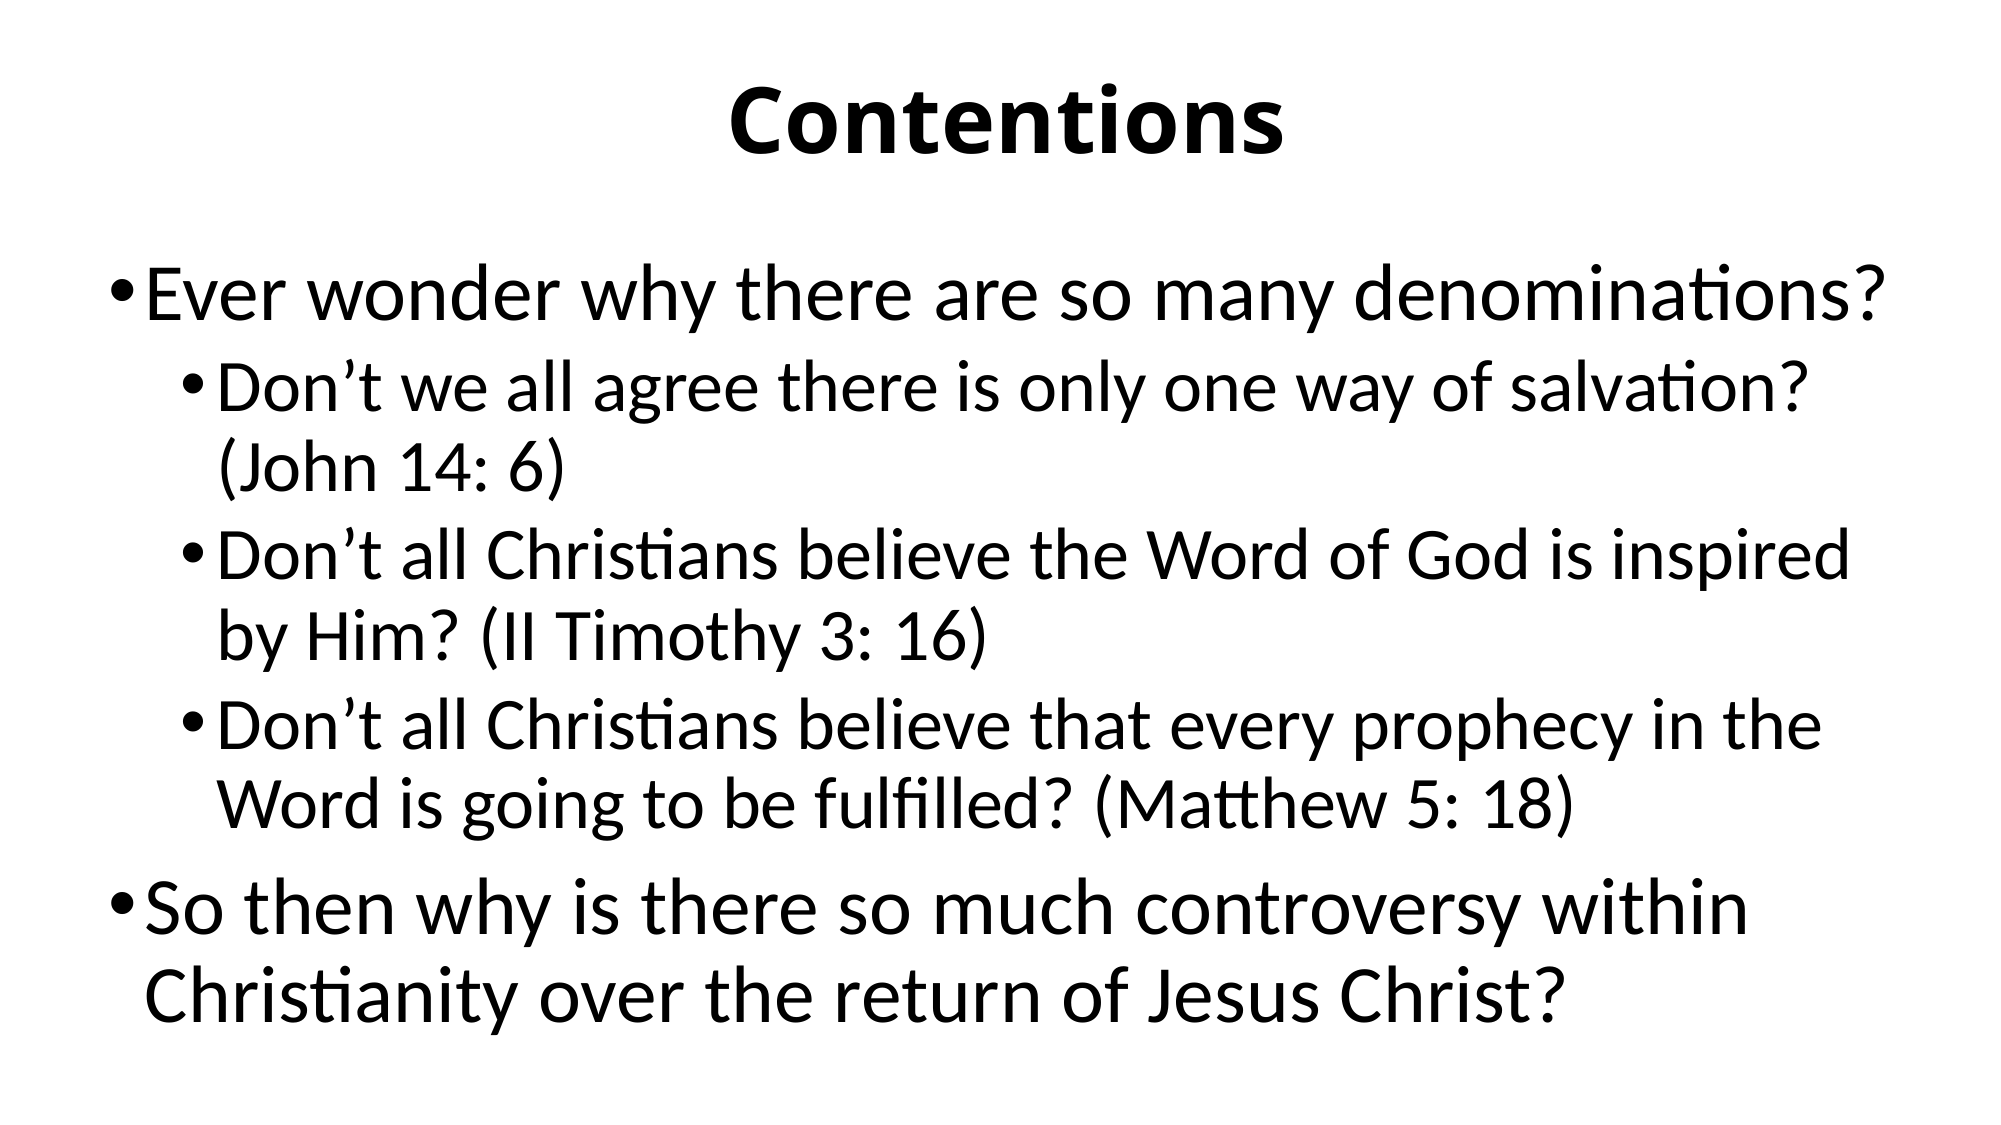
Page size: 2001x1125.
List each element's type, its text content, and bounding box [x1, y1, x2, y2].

list Ever wonder why there are so many denominations? Don’t we all agree there is only one way of salvation? (John 14: 6) Don’t all Christians believe the Word of God is inspired by Him? (II Timothy 3: 16) Don’t all Christians believe that every prophecy in the Word is going to be fulfilled? (Matthew 5: 18) So then why is there so much controversy within Christianity over the return of Jesus Christ? [93, 242, 1920, 1125]
title Contentions [93, 41, 1920, 207]
